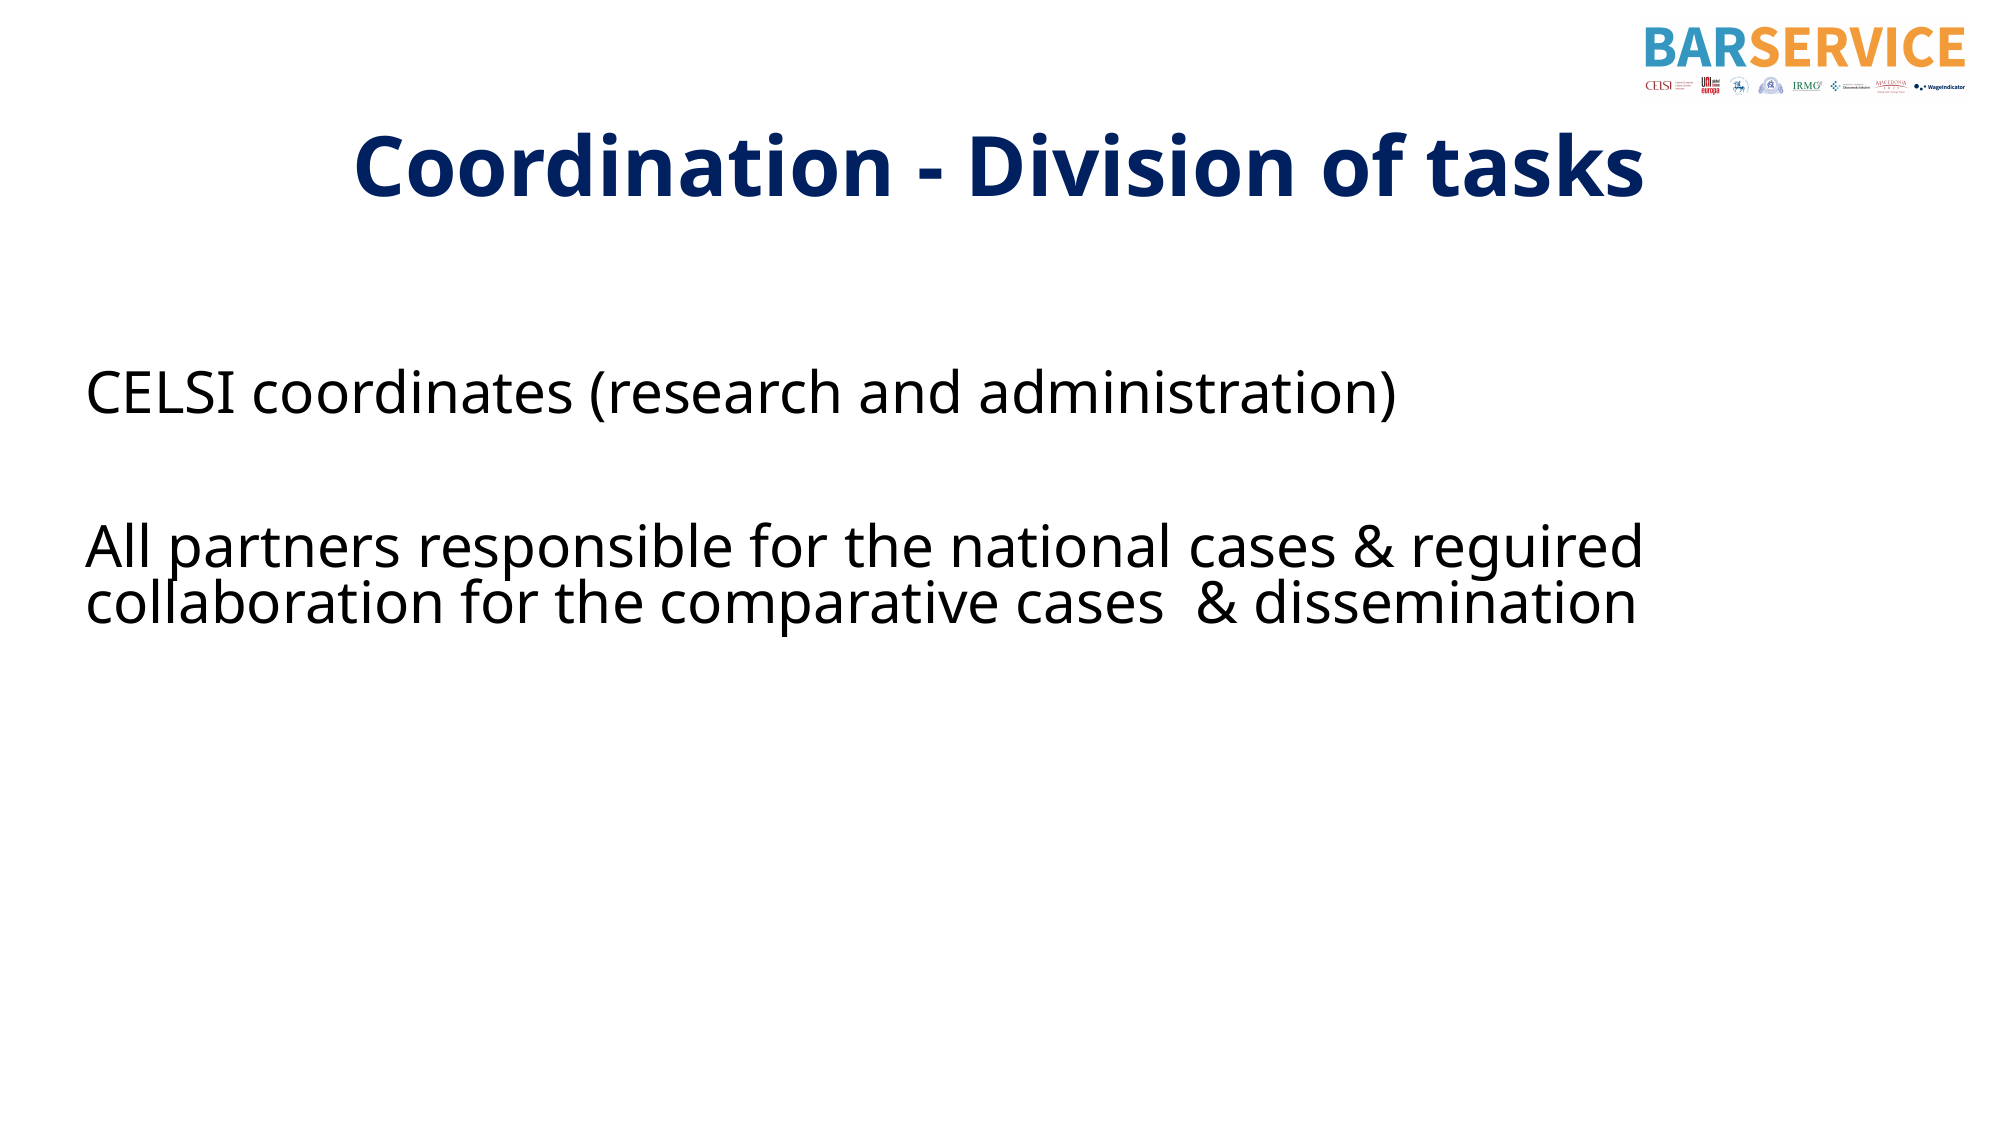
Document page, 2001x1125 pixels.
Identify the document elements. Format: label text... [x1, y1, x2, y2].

list CELSI coordinates (research and administration) All partners responsible for the national cases & reguired collaboration for the comparative cases & dissemination [54, 361, 1946, 1000]
picture [1638, 17, 1971, 101]
title Coordination - Division of tasks [54, 117, 1946, 236]
